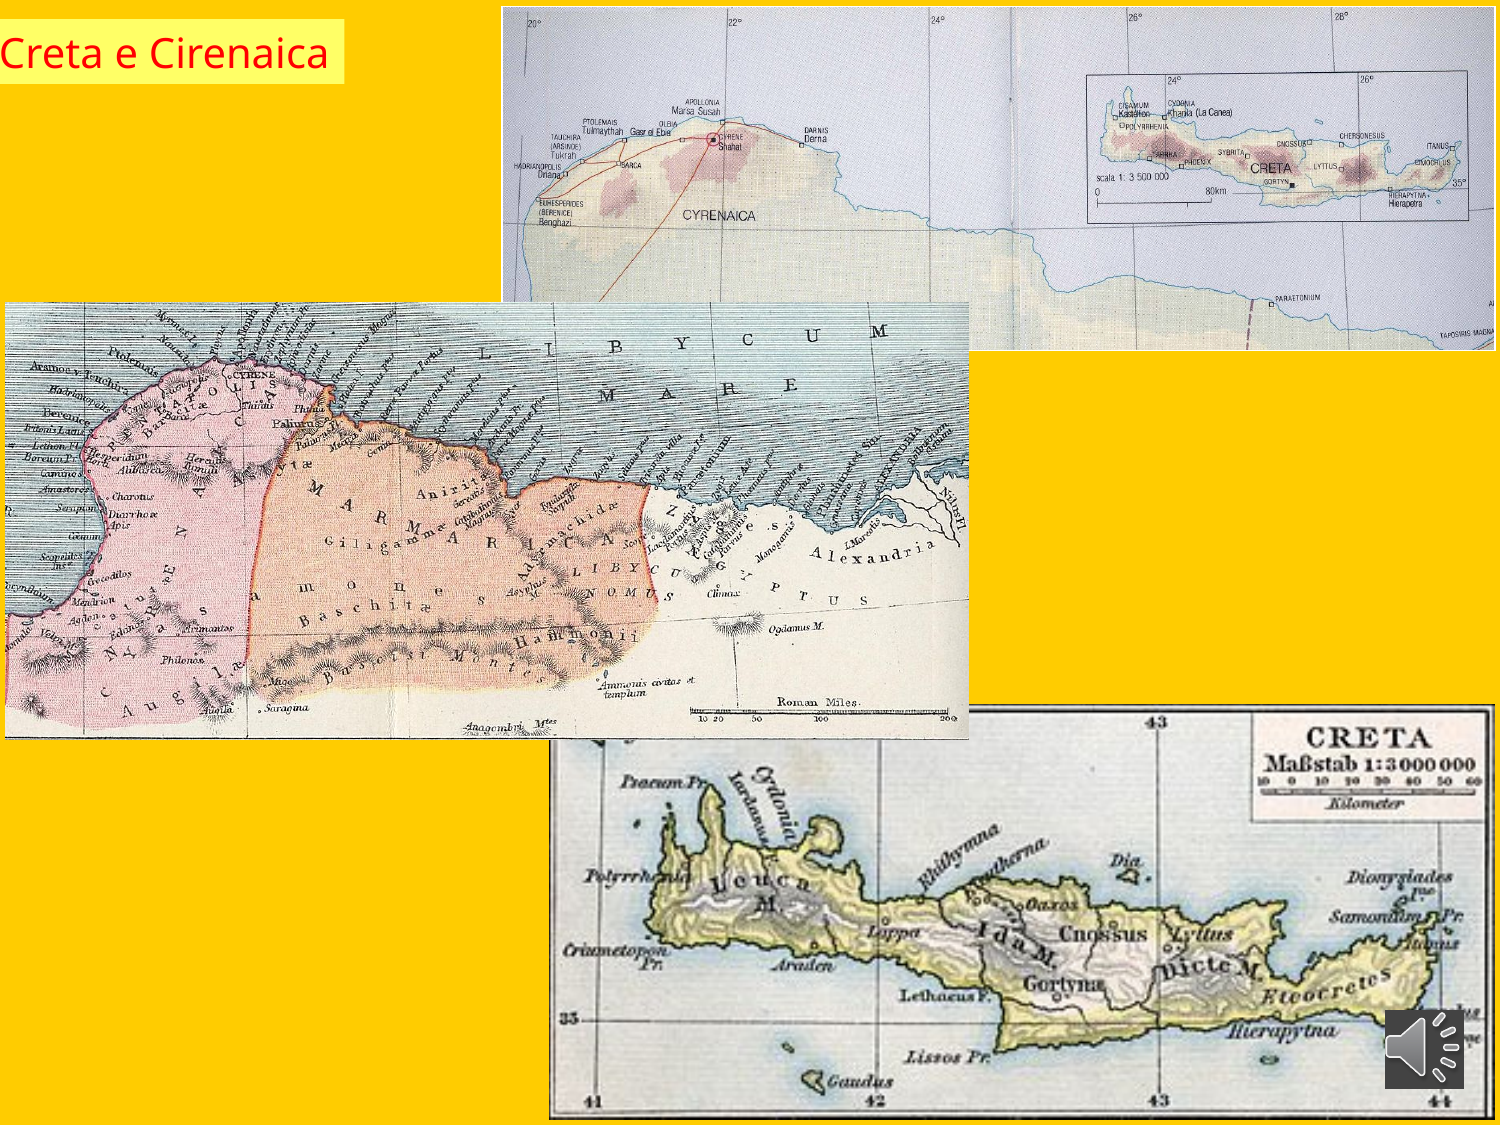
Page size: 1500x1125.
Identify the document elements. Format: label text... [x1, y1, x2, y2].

text_box Creta e Cirenaica [0, 19, 345, 84]
picture [5, 7, 1495, 1121]
